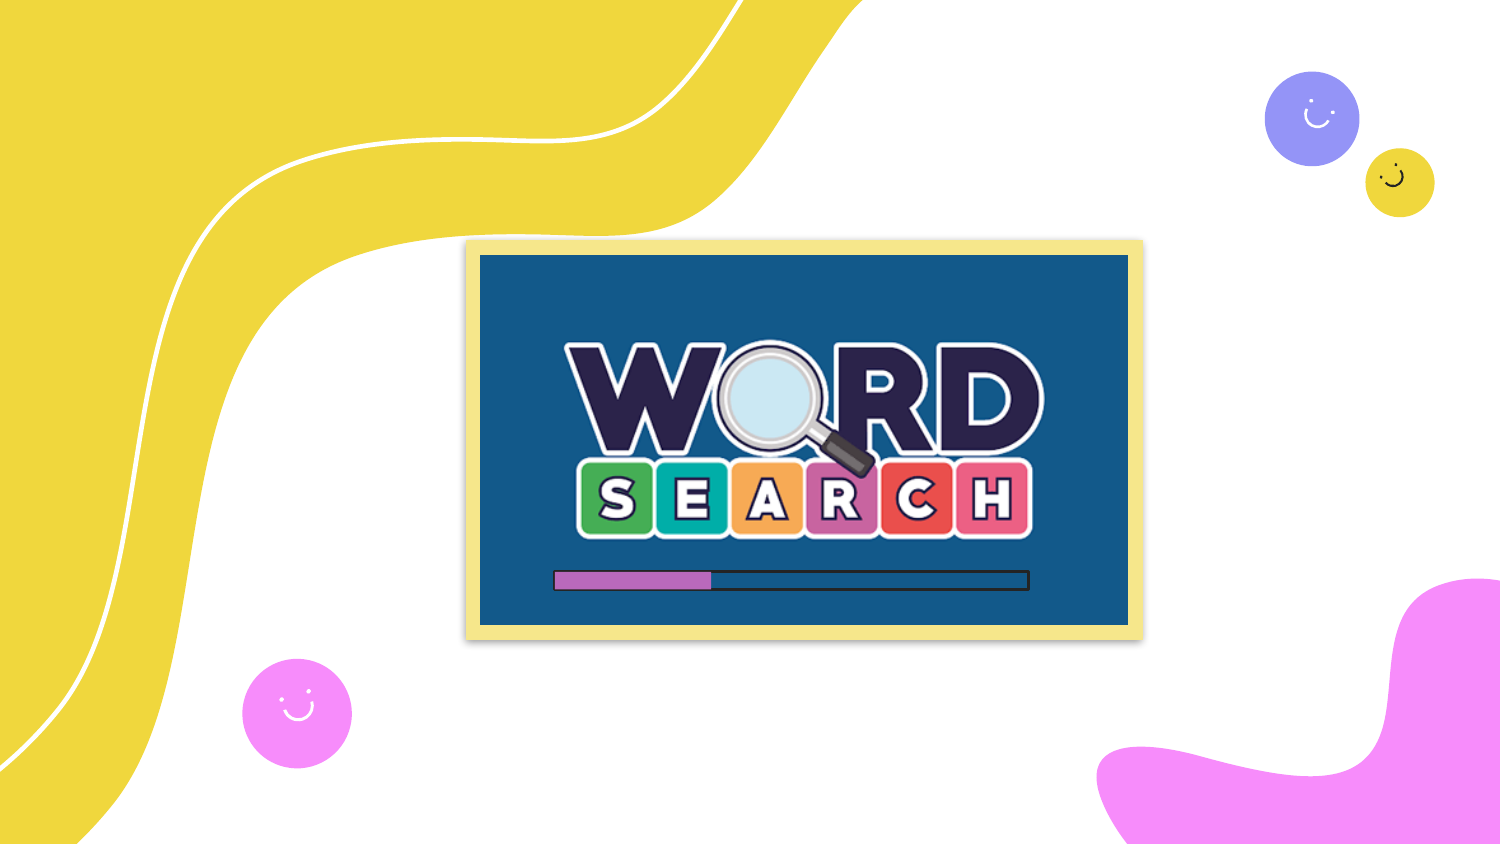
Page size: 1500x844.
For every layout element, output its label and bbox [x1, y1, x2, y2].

text_box [554, 571, 1030, 590]
text_box [1241, 48, 1448, 227]
picture [479, 254, 1129, 626]
text_box [419, 207, 1196, 667]
text_box [236, 658, 358, 769]
